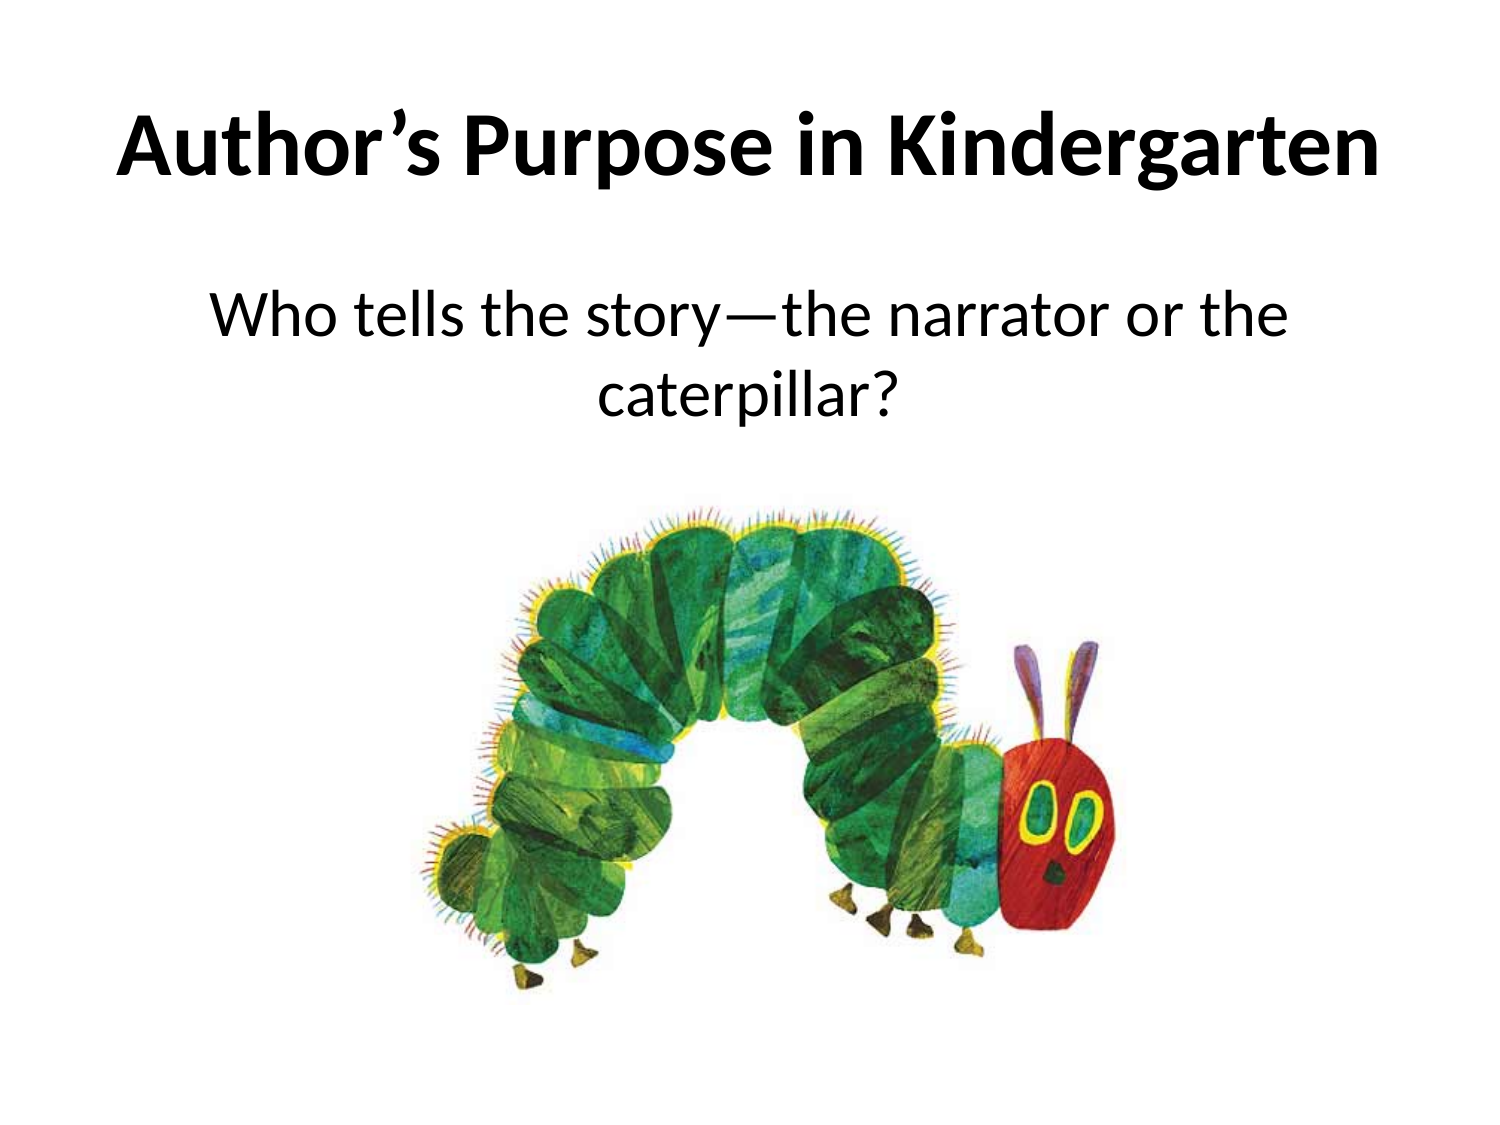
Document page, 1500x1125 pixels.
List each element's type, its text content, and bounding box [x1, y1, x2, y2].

picture [386, 481, 1162, 1006]
list Who tells the story—the narrator or the caterpillar? [75, 262, 1425, 1005]
title Author’s Purpose in Kindergarten [75, 45, 1425, 233]
